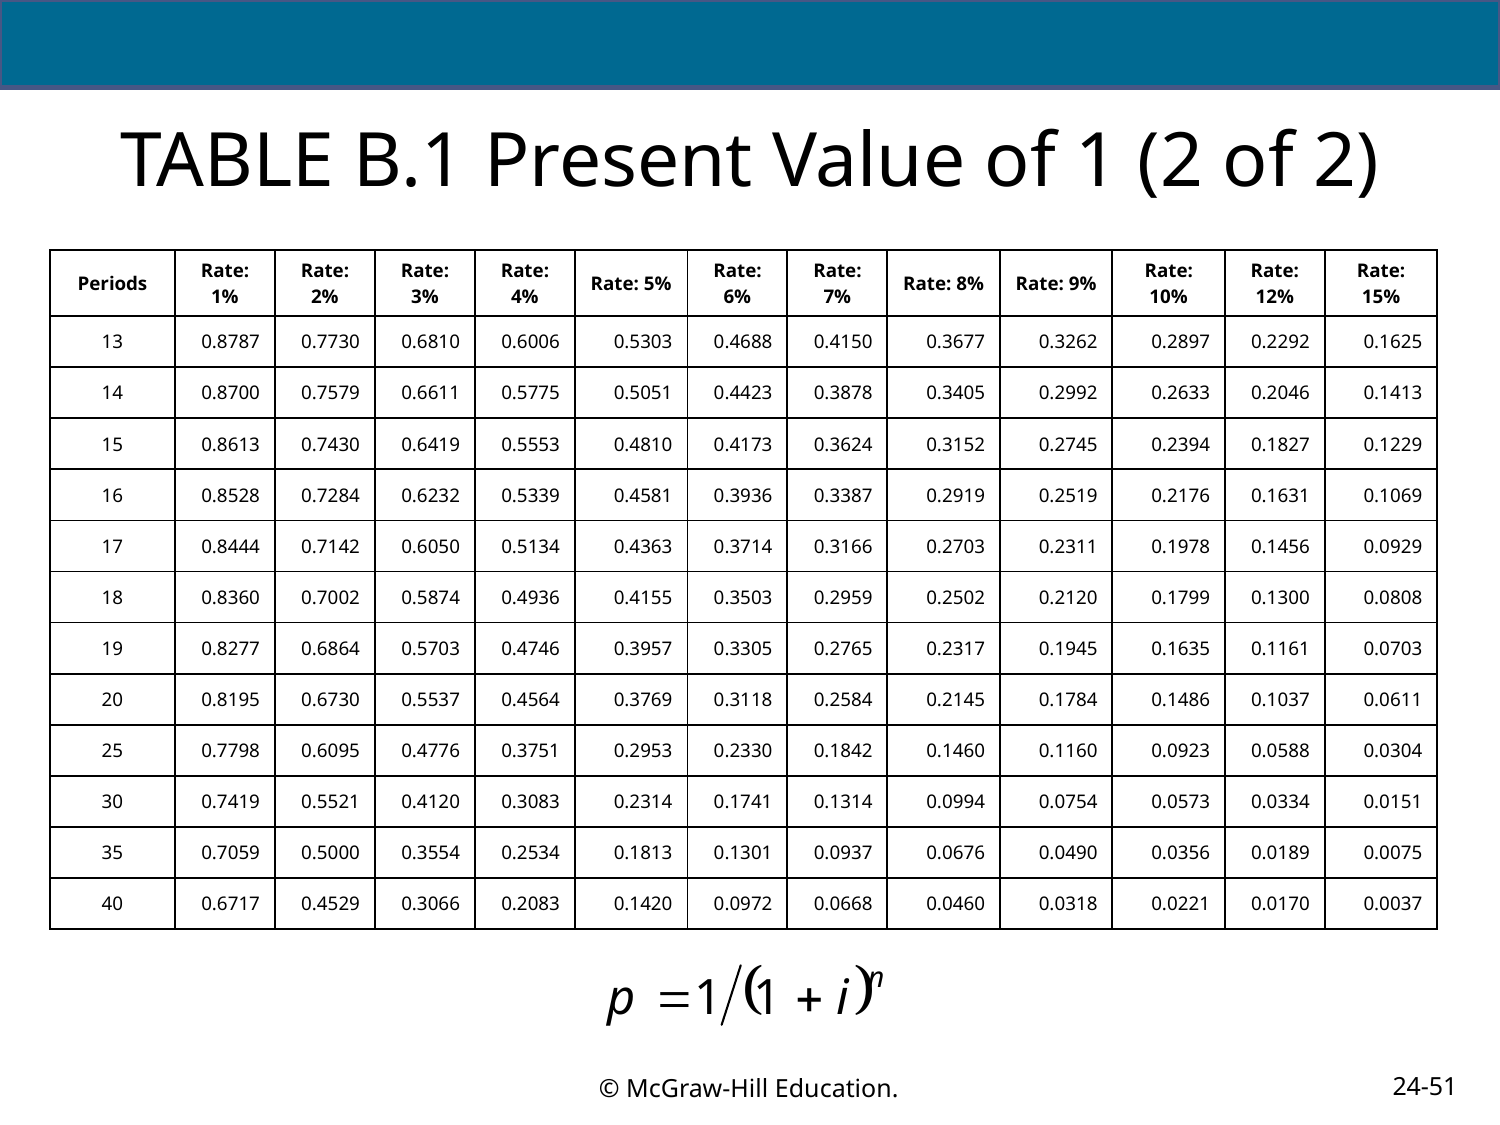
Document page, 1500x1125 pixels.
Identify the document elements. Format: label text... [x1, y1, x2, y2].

table_cell 0.2765 [788, 623, 886, 673]
table_header Rate: 12% [1226, 251, 1324, 315]
table_cell 0.2292 [1226, 317, 1324, 366]
table_cell 0.4120 [376, 777, 474, 826]
table_cell 0.2330 [688, 726, 786, 775]
table_cell 0.2745 [1001, 419, 1111, 468]
table_cell 0.2959 [788, 572, 886, 622]
table_cell 0.0037 [1326, 879, 1436, 928]
table_cell 0.4936 [476, 572, 574, 622]
table_cell 0.2953 [576, 726, 687, 775]
table_cell 14 [51, 368, 174, 417]
table_header Rate: 10% [1113, 251, 1224, 315]
table_cell 0.3624 [788, 419, 886, 468]
table_cell 0.5537 [376, 675, 474, 724]
table_cell 0.1842 [788, 726, 886, 775]
table_header Rate: 7% [788, 251, 886, 315]
table_cell 0.3166 [788, 521, 886, 571]
table_cell 0.7142 [276, 521, 374, 571]
table_cell 0.0075 [1326, 828, 1436, 877]
table_cell 0.0221 [1113, 879, 1224, 928]
table_cell 0.5874 [376, 572, 474, 622]
table_cell 0.5775 [476, 368, 574, 417]
table_cell 0.3083 [476, 777, 574, 826]
table_cell 20 [51, 675, 174, 724]
table_cell 0.4155 [576, 572, 687, 622]
table_cell 0.7798 [176, 726, 274, 775]
table_cell 0.4688 [688, 317, 786, 366]
table_cell 0.7002 [276, 572, 374, 622]
table_cell 0.7284 [276, 470, 374, 520]
table_cell 0.6611 [376, 368, 474, 417]
table_cell 0.2176 [1113, 470, 1224, 520]
table_cell 16 [51, 470, 174, 520]
table_cell 0.7419 [176, 777, 274, 826]
table_cell 0.1069 [1326, 470, 1436, 520]
table_cell 0.2534 [476, 828, 574, 877]
table_cell 15 [51, 419, 174, 468]
table_cell 0.0318 [1001, 879, 1111, 928]
table_cell 0.0611 [1326, 675, 1436, 724]
table_cell 0.6006 [476, 317, 574, 366]
table_cell 0.0573 [1113, 777, 1224, 826]
table_cell 0.6717 [176, 879, 274, 928]
table_cell 0.1945 [1001, 623, 1111, 673]
table_cell 0.1413 [1326, 368, 1436, 417]
table_cell 0.0676 [888, 828, 999, 877]
table_cell 0.0929 [1326, 521, 1436, 571]
table_cell 0.3503 [688, 572, 786, 622]
table_cell 0.2311 [1001, 521, 1111, 571]
table_cell 0.6419 [376, 419, 474, 468]
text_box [598, 953, 901, 1036]
table_cell 0.1784 [1001, 675, 1111, 724]
table_cell 0.2919 [888, 470, 999, 520]
table_cell 0.2083 [476, 879, 574, 928]
table_cell 0.1314 [788, 777, 886, 826]
table_header Rate: 1% [176, 251, 274, 315]
table_cell 0.2145 [888, 675, 999, 724]
table_cell 35 [51, 828, 174, 877]
table_cell 0.0460 [888, 879, 999, 928]
table_cell 0.0151 [1326, 777, 1436, 826]
table_cell 0.3751 [476, 726, 574, 775]
table_header Rate: 3% [376, 251, 474, 315]
table_header Rate: 8% [888, 251, 999, 315]
table_cell 0.2897 [1113, 317, 1224, 366]
table_cell 0.2703 [888, 521, 999, 571]
table_cell 0.2120 [1001, 572, 1111, 622]
table_cell 0.0972 [688, 879, 786, 928]
table_header Periods [51, 251, 174, 315]
table_cell 0.8277 [176, 623, 274, 673]
table_cell 0.1037 [1226, 675, 1324, 724]
table_cell 25 [51, 726, 174, 775]
table_cell 0.1635 [1113, 623, 1224, 673]
table_cell 0.0334 [1226, 777, 1324, 826]
table_cell 0.1631 [1226, 470, 1324, 520]
table_cell 0.1300 [1226, 572, 1324, 622]
table_cell 0.7430 [276, 419, 374, 468]
table_cell 0.1160 [1001, 726, 1111, 775]
table_cell 19 [51, 623, 174, 673]
table_cell 0.6232 [376, 470, 474, 520]
table_cell 0.3878 [788, 368, 886, 417]
table_cell 0.3405 [888, 368, 999, 417]
table_cell 0.3936 [688, 470, 786, 520]
table_cell 0.0923 [1113, 726, 1224, 775]
table_cell 13 [51, 317, 174, 366]
table_header Rate: 15% [1326, 251, 1436, 315]
table_header Rate: 4% [476, 251, 574, 315]
table_cell 0.1420 [576, 879, 687, 928]
table_cell 0.4746 [476, 623, 574, 673]
table_cell 0.0356 [1113, 828, 1224, 877]
table_cell 0.0668 [788, 879, 886, 928]
table_cell 0.0808 [1326, 572, 1436, 622]
table_cell 0.0490 [1001, 828, 1111, 877]
table_cell 0.3066 [376, 879, 474, 928]
table_cell 0.5134 [476, 521, 574, 571]
table_cell 0.8787 [176, 317, 274, 366]
table_cell 0.6810 [376, 317, 474, 366]
title TABLE B.1 Present Value of 1 (2 of 2) [0, 87, 1500, 226]
table_cell 0.3714 [688, 521, 786, 571]
table_cell 0.6730 [276, 675, 374, 724]
table_cell 0.3387 [788, 470, 886, 520]
table_cell 0.3957 [576, 623, 687, 673]
table_cell 0.5051 [576, 368, 687, 417]
table_header Rate: 5% [576, 251, 687, 315]
table_cell 0.1827 [1226, 419, 1324, 468]
table_cell 30 [51, 777, 174, 826]
table_cell 0.2502 [888, 572, 999, 622]
table_cell 0.3677 [888, 317, 999, 366]
table_cell 0.2046 [1226, 368, 1324, 417]
table_cell 0.8360 [176, 572, 274, 622]
table_cell 0.0754 [1001, 777, 1111, 826]
table_cell 40 [51, 879, 174, 928]
table_cell 0.8444 [176, 521, 274, 571]
table_cell 0.4173 [688, 419, 786, 468]
table_cell 0.2519 [1001, 470, 1111, 520]
table_cell 0.5000 [276, 828, 374, 877]
table_cell 0.5303 [576, 317, 687, 366]
table_cell 0.0170 [1226, 879, 1324, 928]
table_cell 0.3769 [576, 675, 687, 724]
table_cell 0.7730 [276, 317, 374, 366]
table_cell 0.2633 [1113, 368, 1224, 417]
table_cell 0.1161 [1226, 623, 1324, 673]
table_cell 0.4776 [376, 726, 474, 775]
table_cell 0.1486 [1113, 675, 1224, 724]
table_cell 0.0703 [1326, 623, 1436, 673]
table_cell 0.7059 [176, 828, 274, 877]
table_cell 0.4564 [476, 675, 574, 724]
table_cell 0.1229 [1326, 419, 1436, 468]
table_cell 0.6095 [276, 726, 374, 775]
table_cell 0.3554 [376, 828, 474, 877]
table_cell 0.2394 [1113, 419, 1224, 468]
table_cell 0.8700 [176, 368, 274, 417]
table_cell 0.0937 [788, 828, 886, 877]
table_cell 0.3118 [688, 675, 786, 724]
table_cell 0.4363 [576, 521, 687, 571]
table_cell 0.8613 [176, 419, 274, 468]
table_header Rate: 9% [1001, 251, 1111, 315]
table_cell 17 [51, 521, 174, 571]
table_cell 0.4150 [788, 317, 886, 366]
table_cell 0.1460 [888, 726, 999, 775]
table_cell 0.1301 [688, 828, 786, 877]
table_header Rate: 6% [688, 251, 786, 315]
table_cell 0.8528 [176, 470, 274, 520]
table_cell 0.4810 [576, 419, 687, 468]
table_cell 0.8195 [176, 675, 274, 724]
table_cell 0.4529 [276, 879, 374, 928]
table_cell 0.7579 [276, 368, 374, 417]
table_cell 0.0304 [1326, 726, 1436, 775]
table_cell 0.2314 [576, 777, 687, 826]
table_cell 0.2584 [788, 675, 886, 724]
table_cell 0.1799 [1113, 572, 1224, 622]
table_cell 0.5703 [376, 623, 474, 673]
table_cell 0.1813 [576, 828, 687, 877]
table_cell 0.0189 [1226, 828, 1324, 877]
table_cell 0.5521 [276, 777, 374, 826]
table_header Rate: 2% [276, 251, 374, 315]
table_cell 0.1741 [688, 777, 786, 826]
table_cell 0.2317 [888, 623, 999, 673]
table_cell 0.0994 [888, 777, 999, 826]
table_cell 0.6864 [276, 623, 374, 673]
table_cell 0.3262 [1001, 317, 1111, 366]
table_cell 0.5553 [476, 419, 574, 468]
table_cell 18 [51, 572, 174, 622]
table_cell 0.2992 [1001, 368, 1111, 417]
table_cell 0.1625 [1326, 317, 1436, 366]
table_cell 0.1978 [1113, 521, 1224, 571]
table_cell 0.3305 [688, 623, 786, 673]
table_cell 0.5339 [476, 470, 574, 520]
table_cell 0.0588 [1226, 726, 1324, 775]
table_cell 0.6050 [376, 521, 474, 571]
table_cell 0.4581 [576, 470, 687, 520]
table_cell 0.1456 [1226, 521, 1324, 571]
table_cell 0.3152 [888, 419, 999, 468]
table_cell 0.4423 [688, 368, 786, 417]
